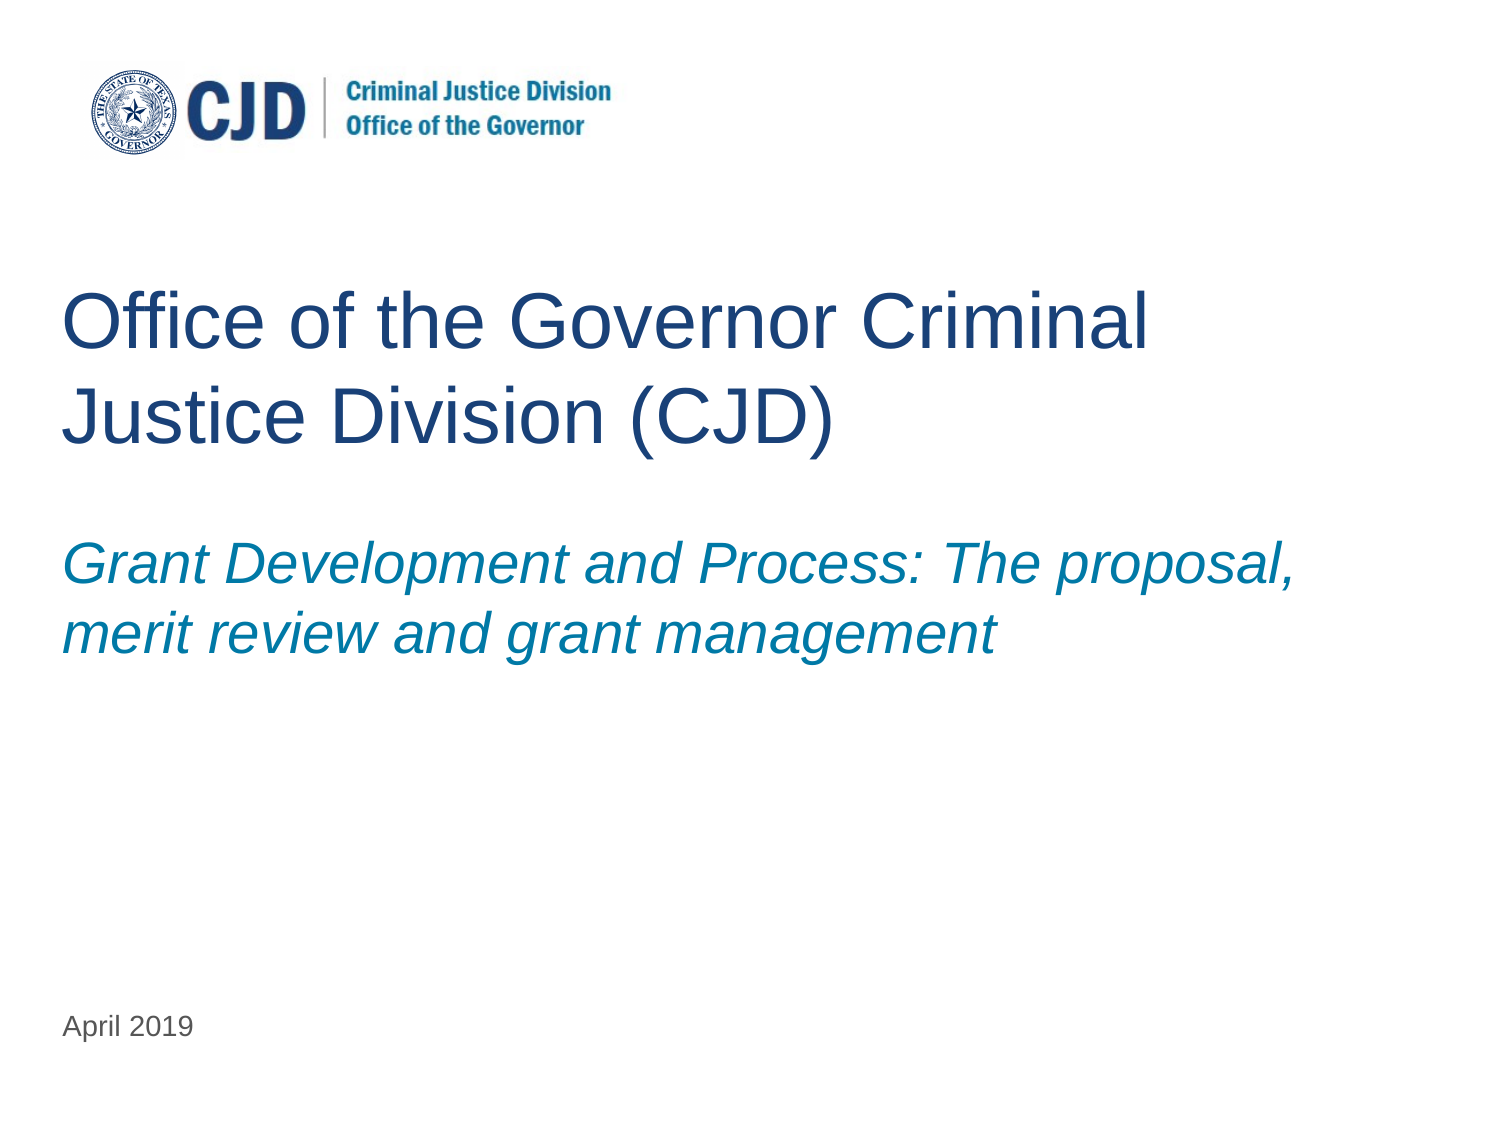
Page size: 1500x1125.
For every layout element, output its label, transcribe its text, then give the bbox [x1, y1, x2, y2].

subtitle April 2019 [62, 999, 939, 1100]
title Office of the Governor Criminal Justice Division (CJD) [60, 269, 1288, 388]
text_box Grant Development and Process: The proposal, merit review and grant management [62, 524, 1313, 763]
picture [185, 66, 638, 153]
